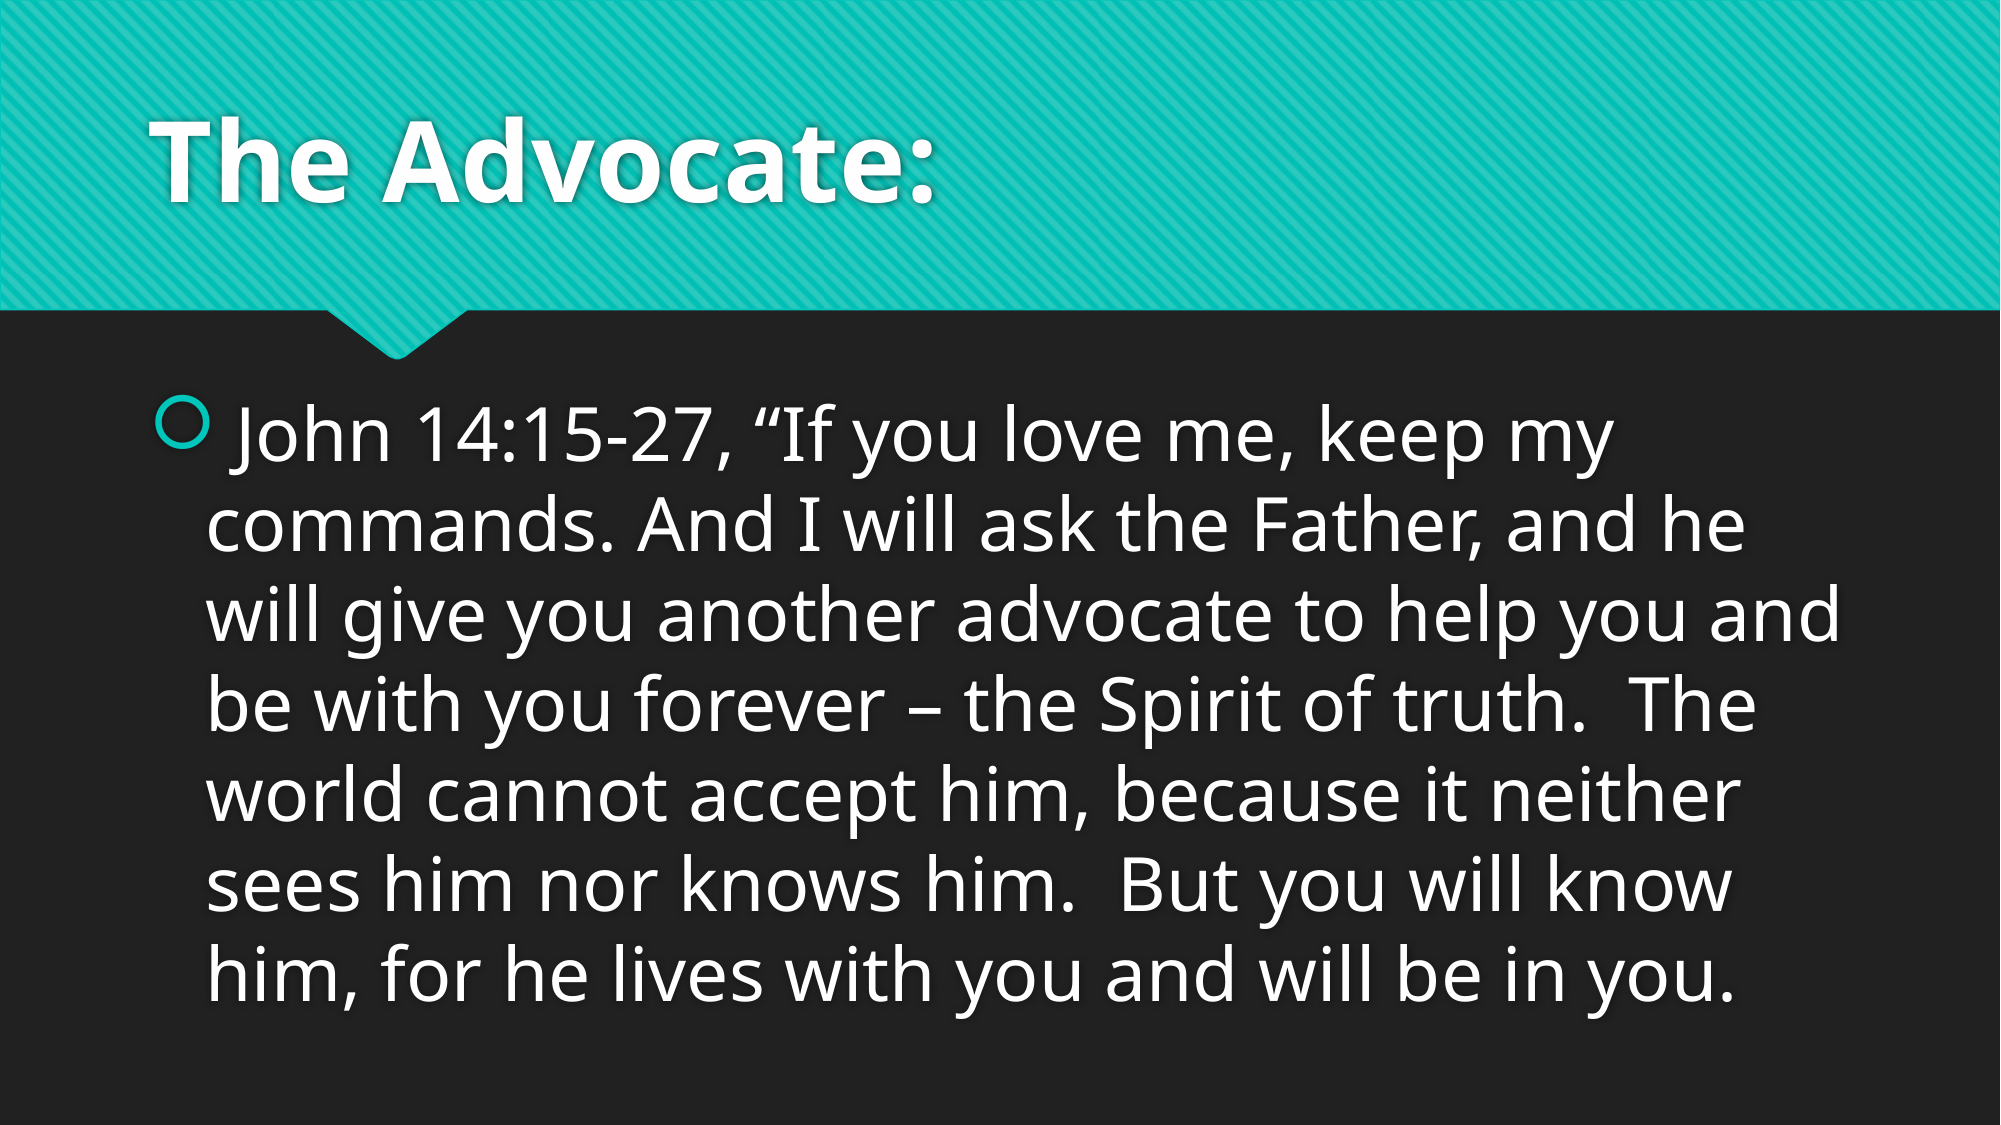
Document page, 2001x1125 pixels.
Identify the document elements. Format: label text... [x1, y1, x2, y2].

title The Advocate: [132, 73, 1868, 233]
list John 14:15-27, “If you love me, keep my commands. And I will ask the Father, and he will give you another advocate to help you and be with you forever – the Spirit of truth. The world cannot accept him, because it neither sees him nor knows him. But you will know him, for he lives with you and will be in you. [134, 364, 1866, 1040]
